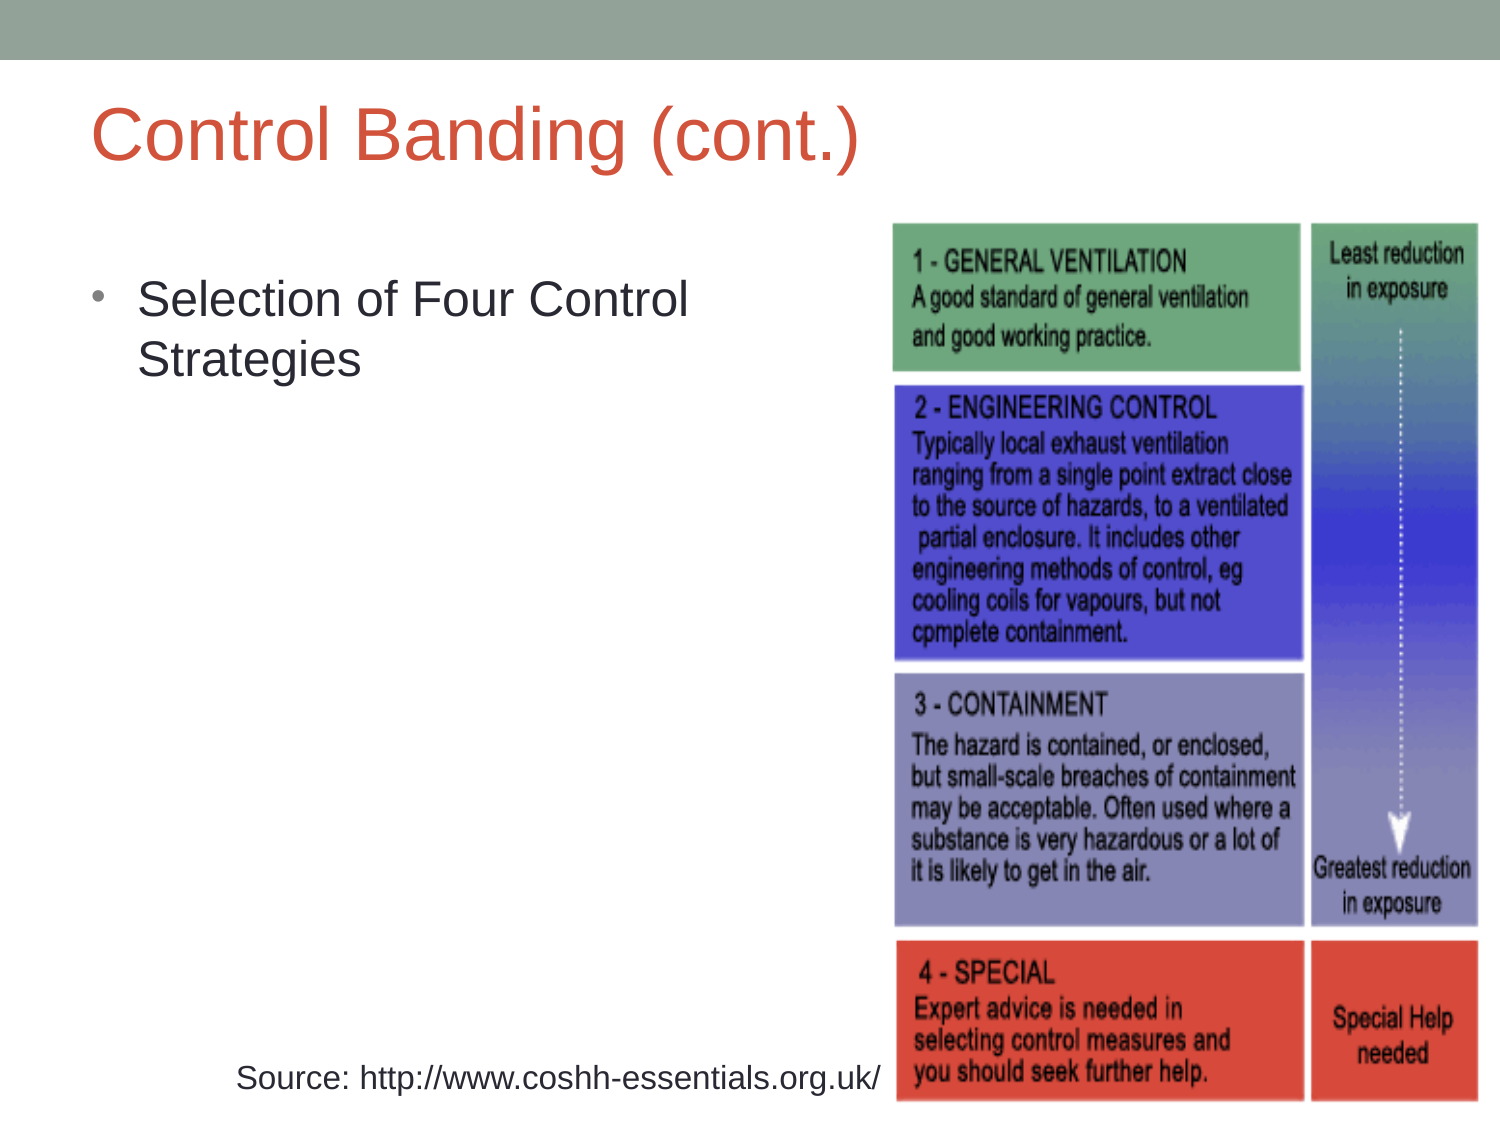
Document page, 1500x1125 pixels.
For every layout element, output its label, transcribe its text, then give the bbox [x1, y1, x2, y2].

text_box Source: http://www.coshh-essentials.org.uk/ [221, 1048, 882, 1104]
text_box Selection of Four Control Strategies [76, 258, 733, 394]
picture [884, 221, 1483, 1109]
text_box Control Banding (cont.) [76, 78, 1500, 183]
